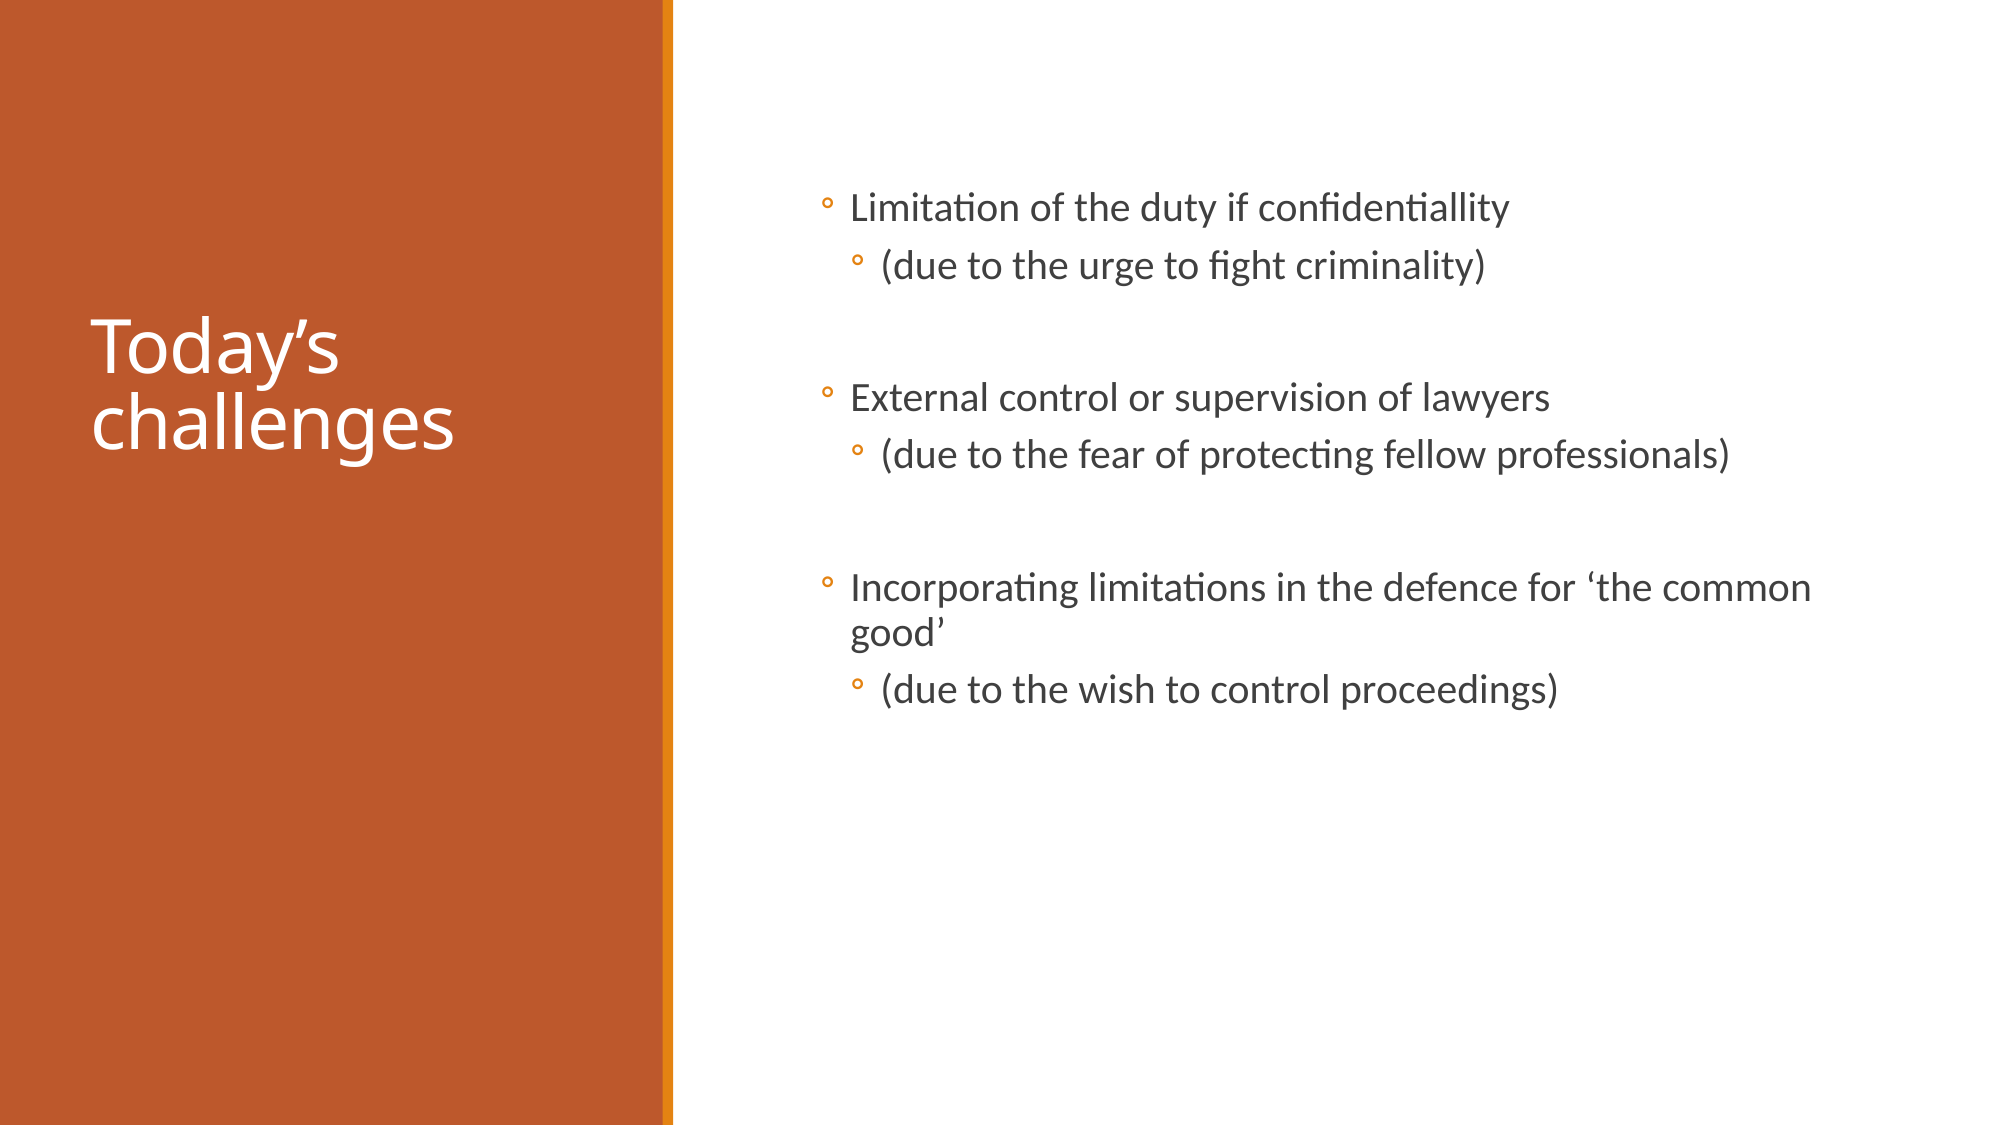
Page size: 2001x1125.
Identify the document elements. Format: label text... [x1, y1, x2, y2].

title Today’s challenges [75, 97, 600, 473]
list Limitation of the duty if confidentiallity (due to the urge to fight criminality) External control or supervision of lawyers (due to the fear of protecting fellow professionals) Incorporating limitations in the defence for ‘the common good’ (due to the wish to control proceedings) [787, 120, 1853, 983]
